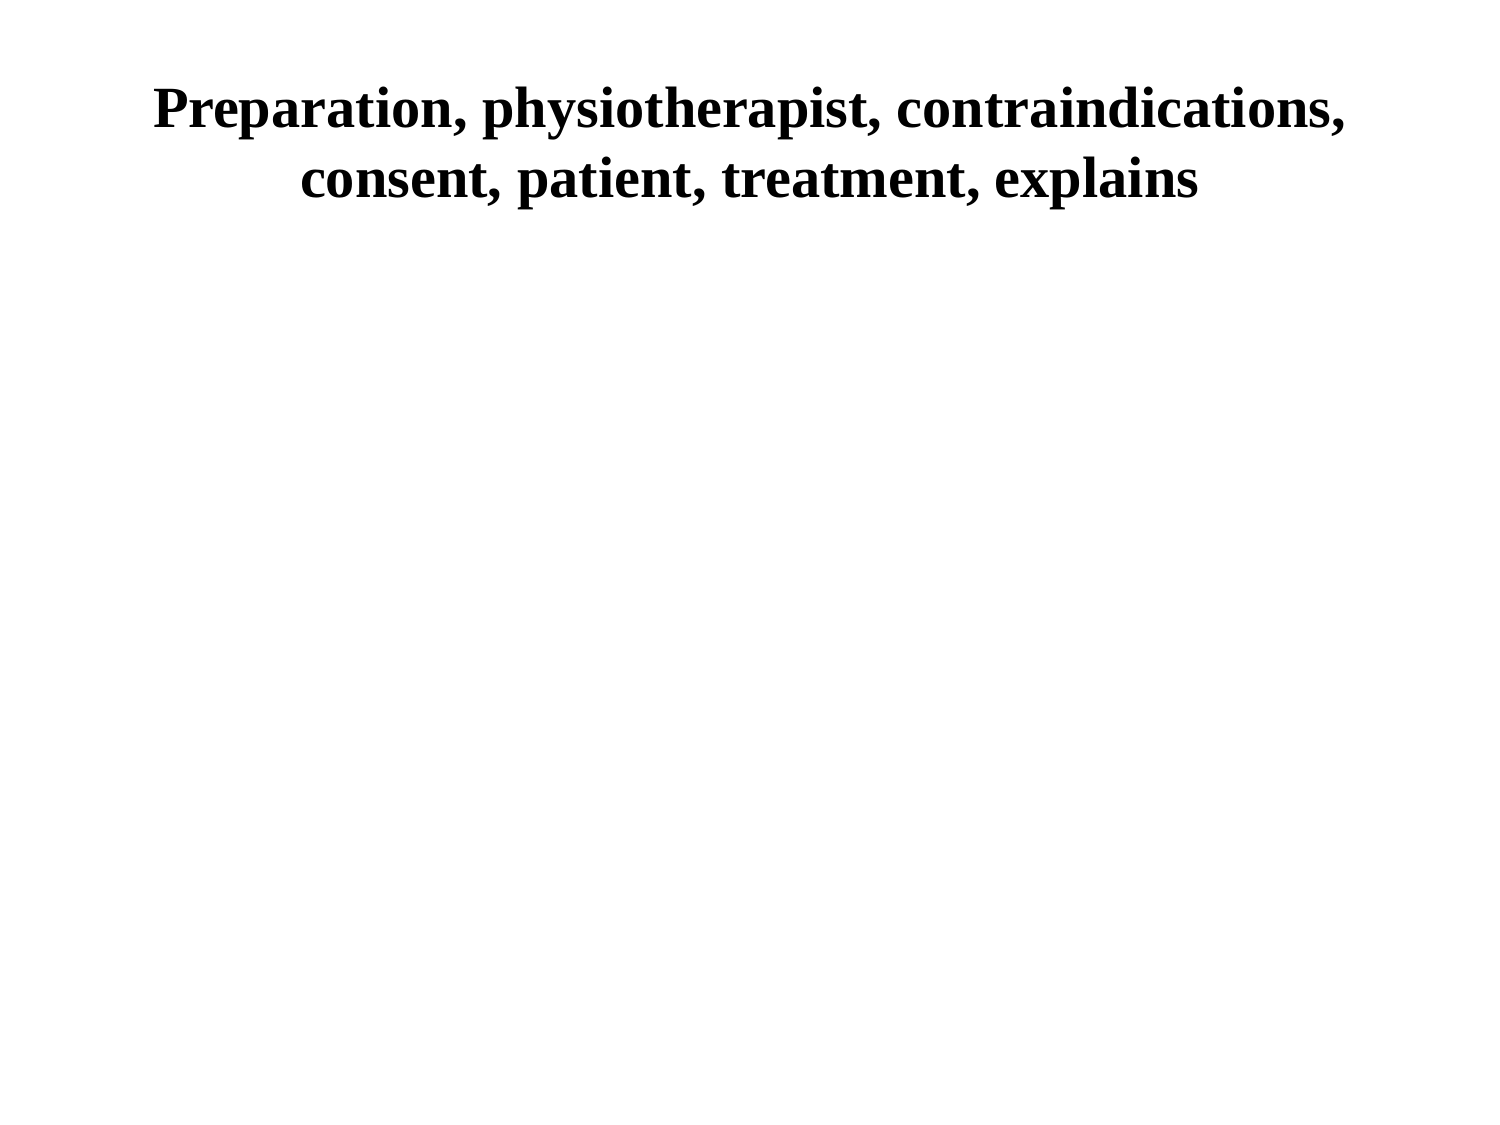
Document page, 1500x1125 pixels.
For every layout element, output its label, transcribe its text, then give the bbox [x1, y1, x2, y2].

title Preparation, physiotherapist, contraindications, consent, patient, treatment, explains [75, 45, 1425, 233]
